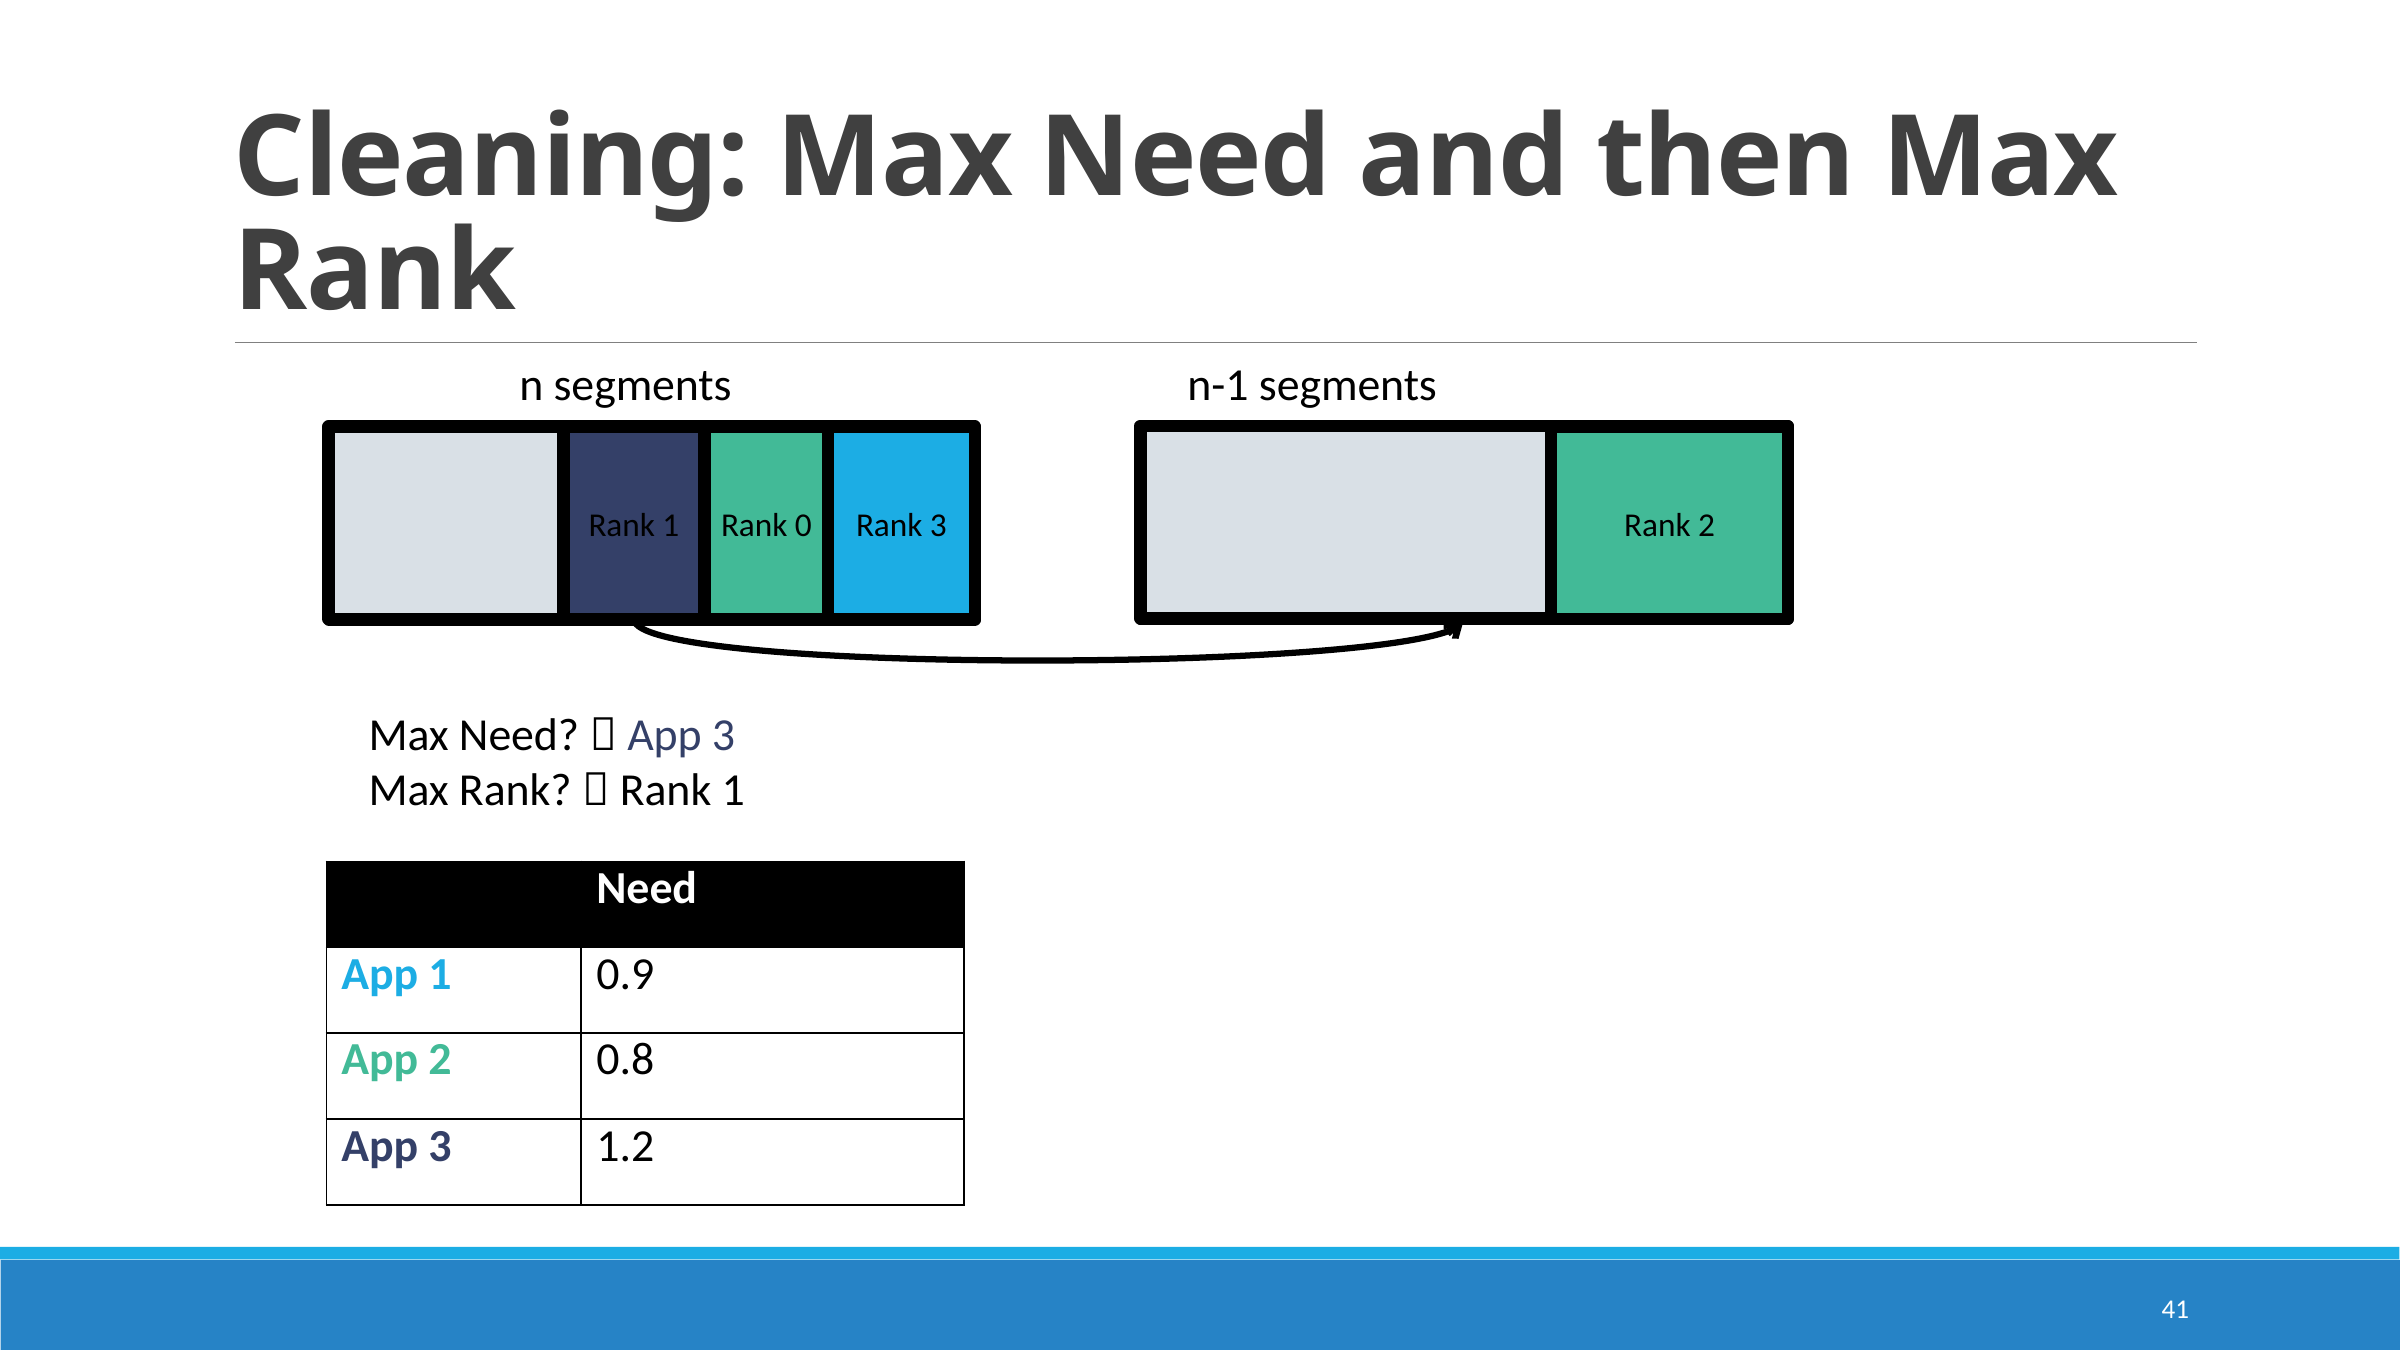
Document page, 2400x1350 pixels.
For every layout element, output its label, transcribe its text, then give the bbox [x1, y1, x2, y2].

title Cleaning: Max Need and then Max Rank [216, 56, 2196, 342]
table_cell 0.8 [582, 1034, 963, 1118]
text_box n segments n-1 segments [272, 347, 1045, 417]
table_cell 1.2 [582, 1120, 963, 1204]
text_box [1139, 425, 1550, 620]
table_cell App 1 [327, 948, 580, 1032]
text_box n segments n-1 segments [1062, 347, 2300, 417]
text_box Rank 1 [562, 425, 703, 620]
text_box Rank 3 [827, 425, 976, 620]
text_box Rank 2 [1550, 425, 1789, 620]
table_cell 0.9 [582, 948, 963, 1032]
text_box [327, 425, 562, 620]
slide_number 41 [1948, 1271, 2208, 1344]
table_header Need [582, 863, 963, 947]
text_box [1048, 203, 1052, 1035]
table_header [327, 863, 580, 947]
text_box Rank 0 [703, 425, 827, 620]
text_box Max Need?  App 3 Max Rank?  Rank 1 [353, 696, 760, 822]
table_cell App 2 [327, 1034, 580, 1118]
table_cell App 3 [327, 1120, 580, 1204]
